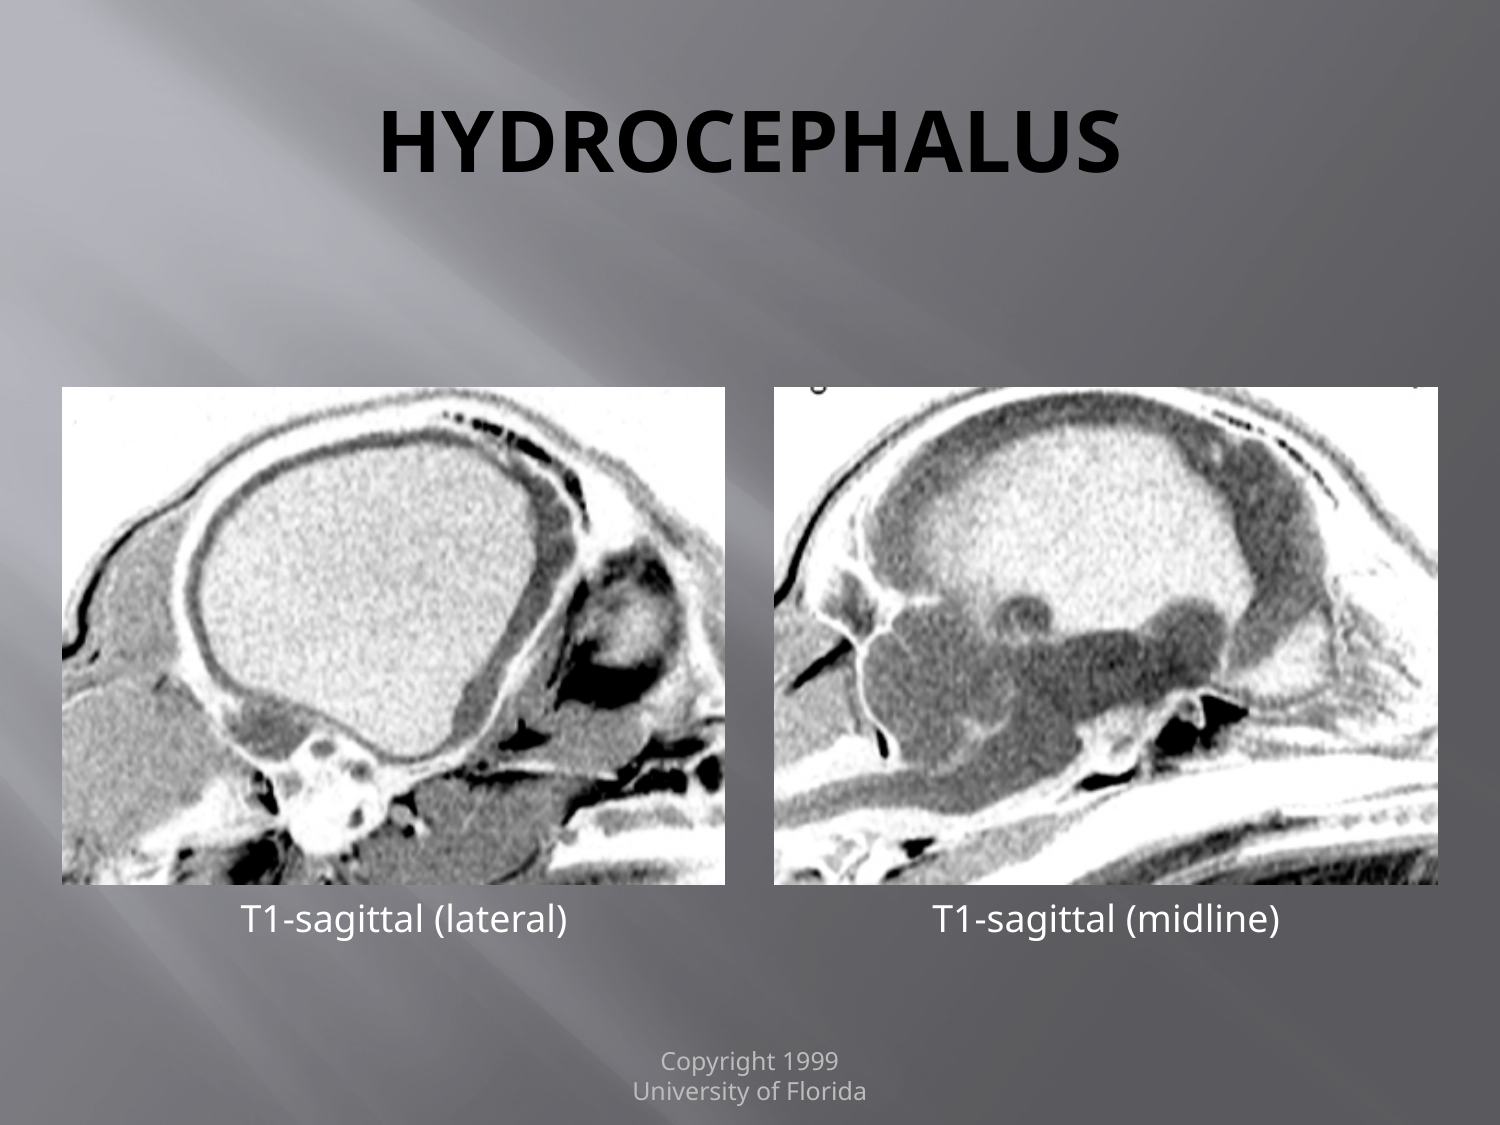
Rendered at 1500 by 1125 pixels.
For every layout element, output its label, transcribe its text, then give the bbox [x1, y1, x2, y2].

picture [774, 387, 1438, 885]
text_box T1-sagittal (lateral) [225, 928, 583, 948]
title HYDROCEPHALUS [75, 45, 1425, 233]
text_box T1-sagittal (midline) [917, 928, 1296, 948]
footer Copyright 1999 University of Florida [512, 1052, 988, 1113]
picture [62, 387, 726, 885]
